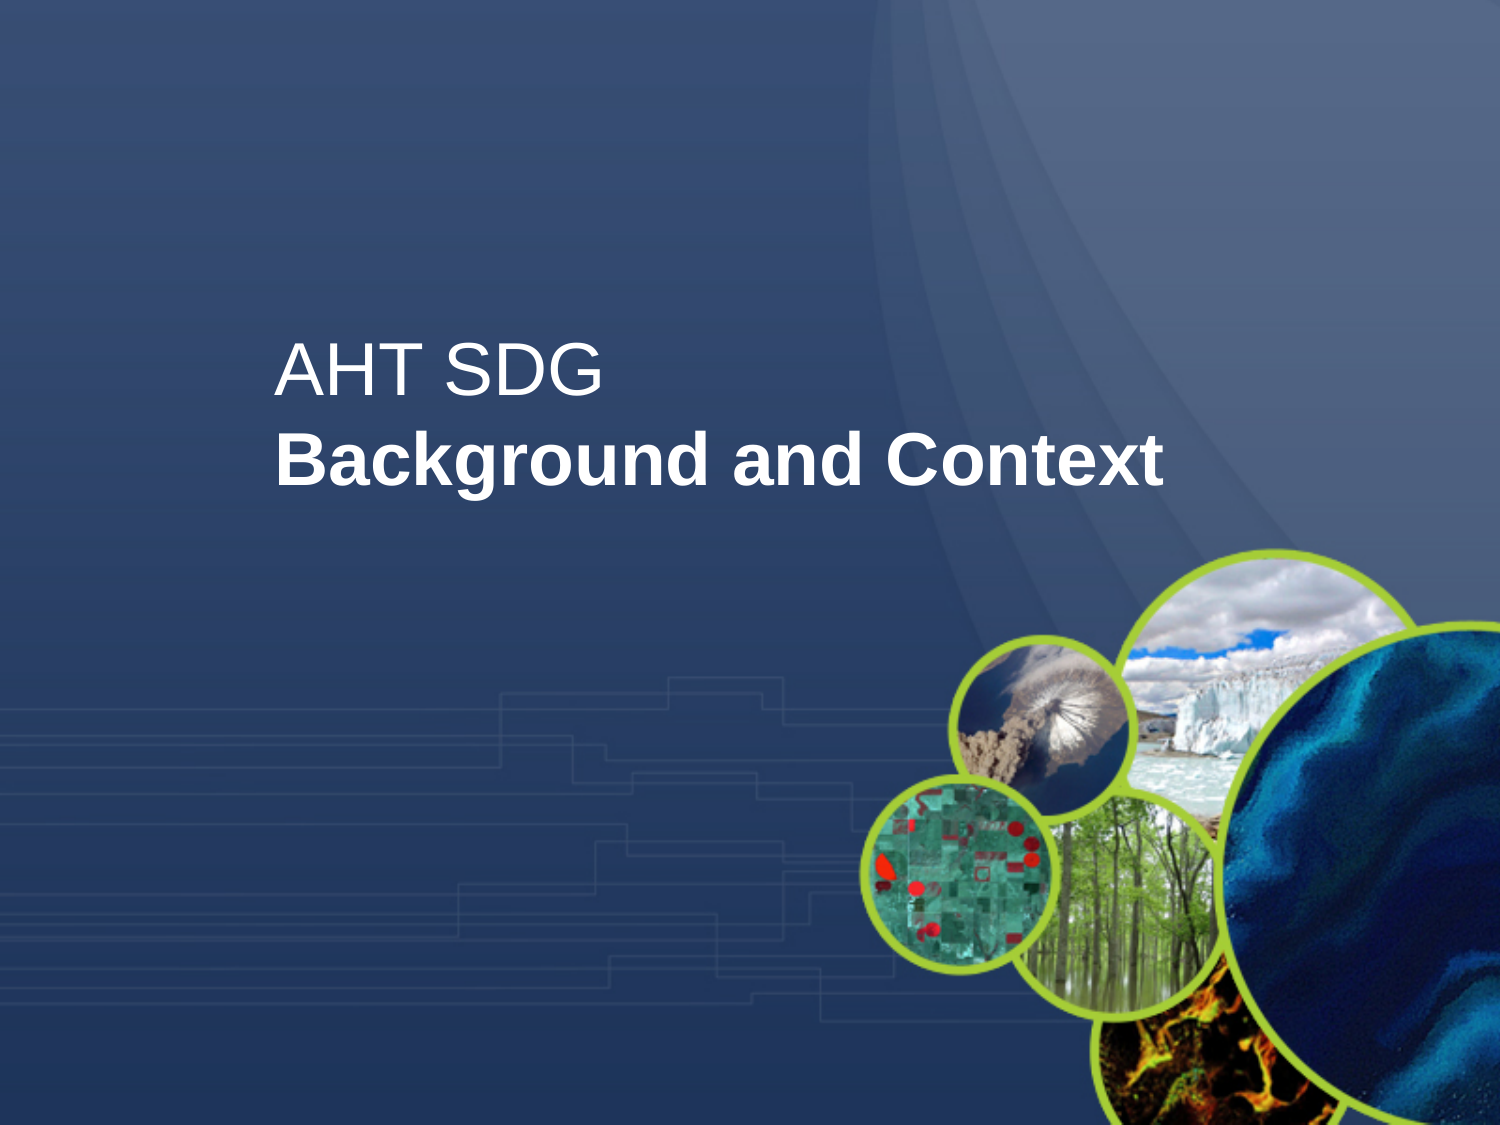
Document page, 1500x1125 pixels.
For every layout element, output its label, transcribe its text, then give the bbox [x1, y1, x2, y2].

text_box AHT SDG Background and Context [266, 312, 1174, 508]
picture [1435, 1058, 1443, 1065]
picture [0, 0, 1500, 1125]
